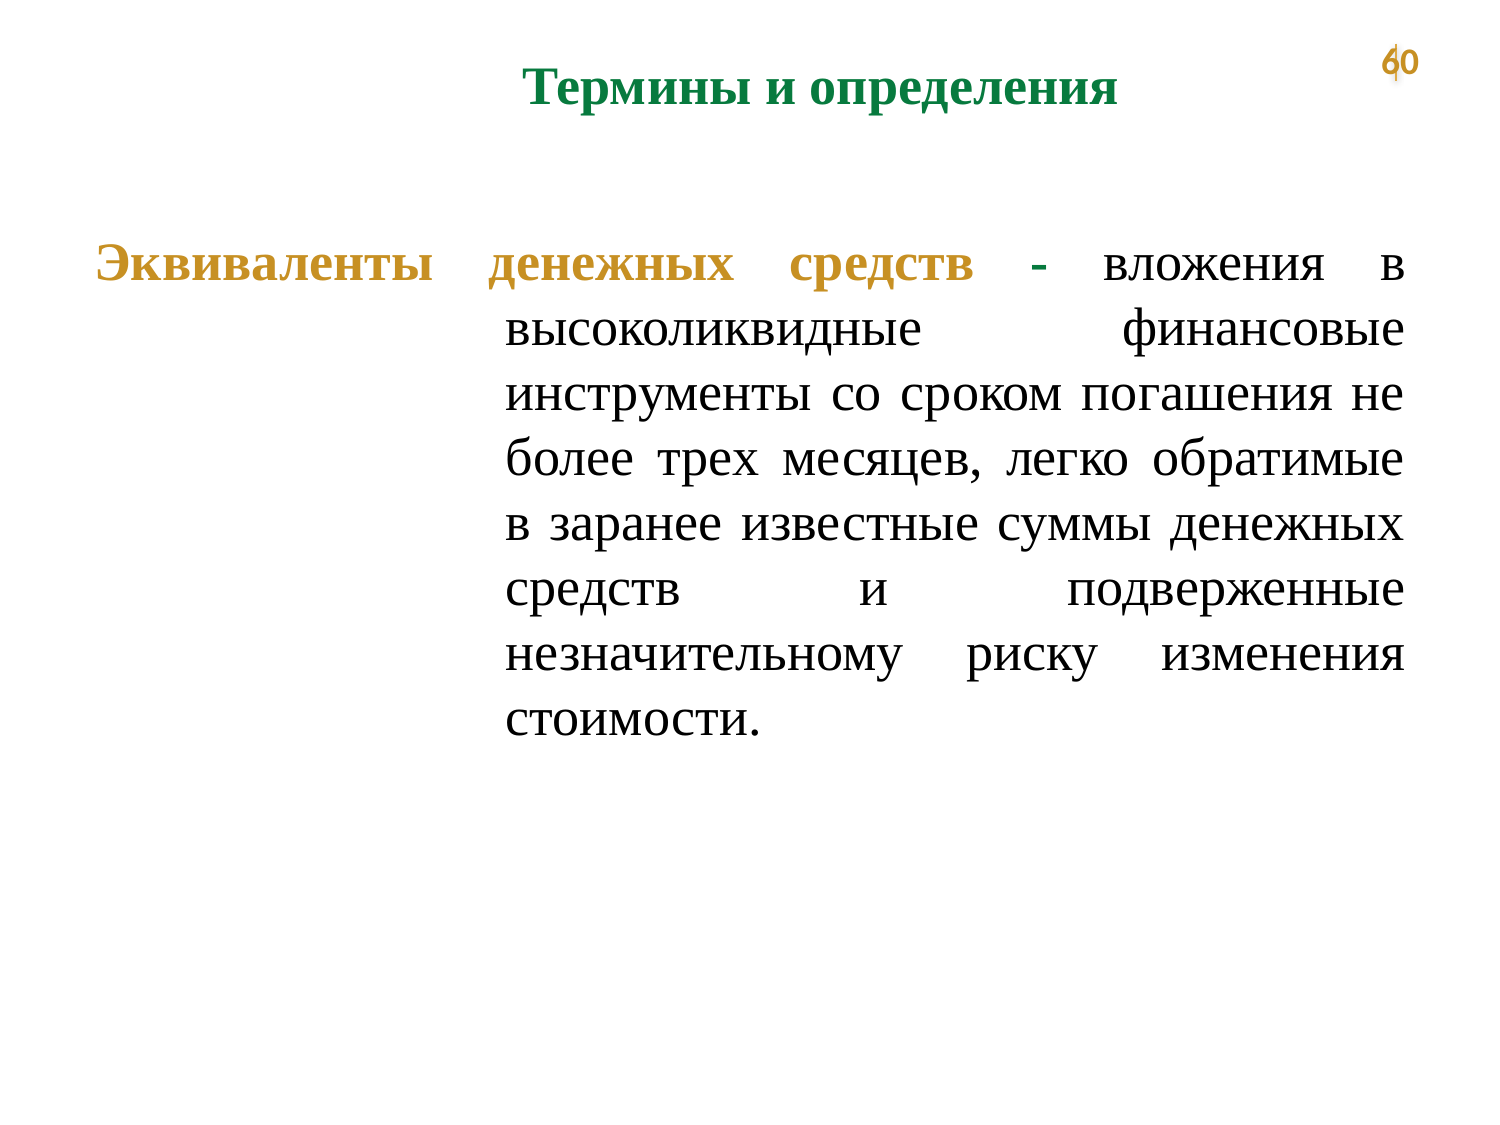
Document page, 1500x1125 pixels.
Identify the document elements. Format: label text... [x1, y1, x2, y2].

slide_number 60 [1366, 29, 1462, 90]
text_box Термины и определения [421, 43, 1222, 129]
text_box Эквиваленты денежных средств - вложения в высоколиквидные финансовые инструменты со сроком погашения не более трех месяцев, легко обратимые в заранее известные суммы денежных средств и подверженные незначительному риску изменения стоимости. [79, 219, 1421, 849]
